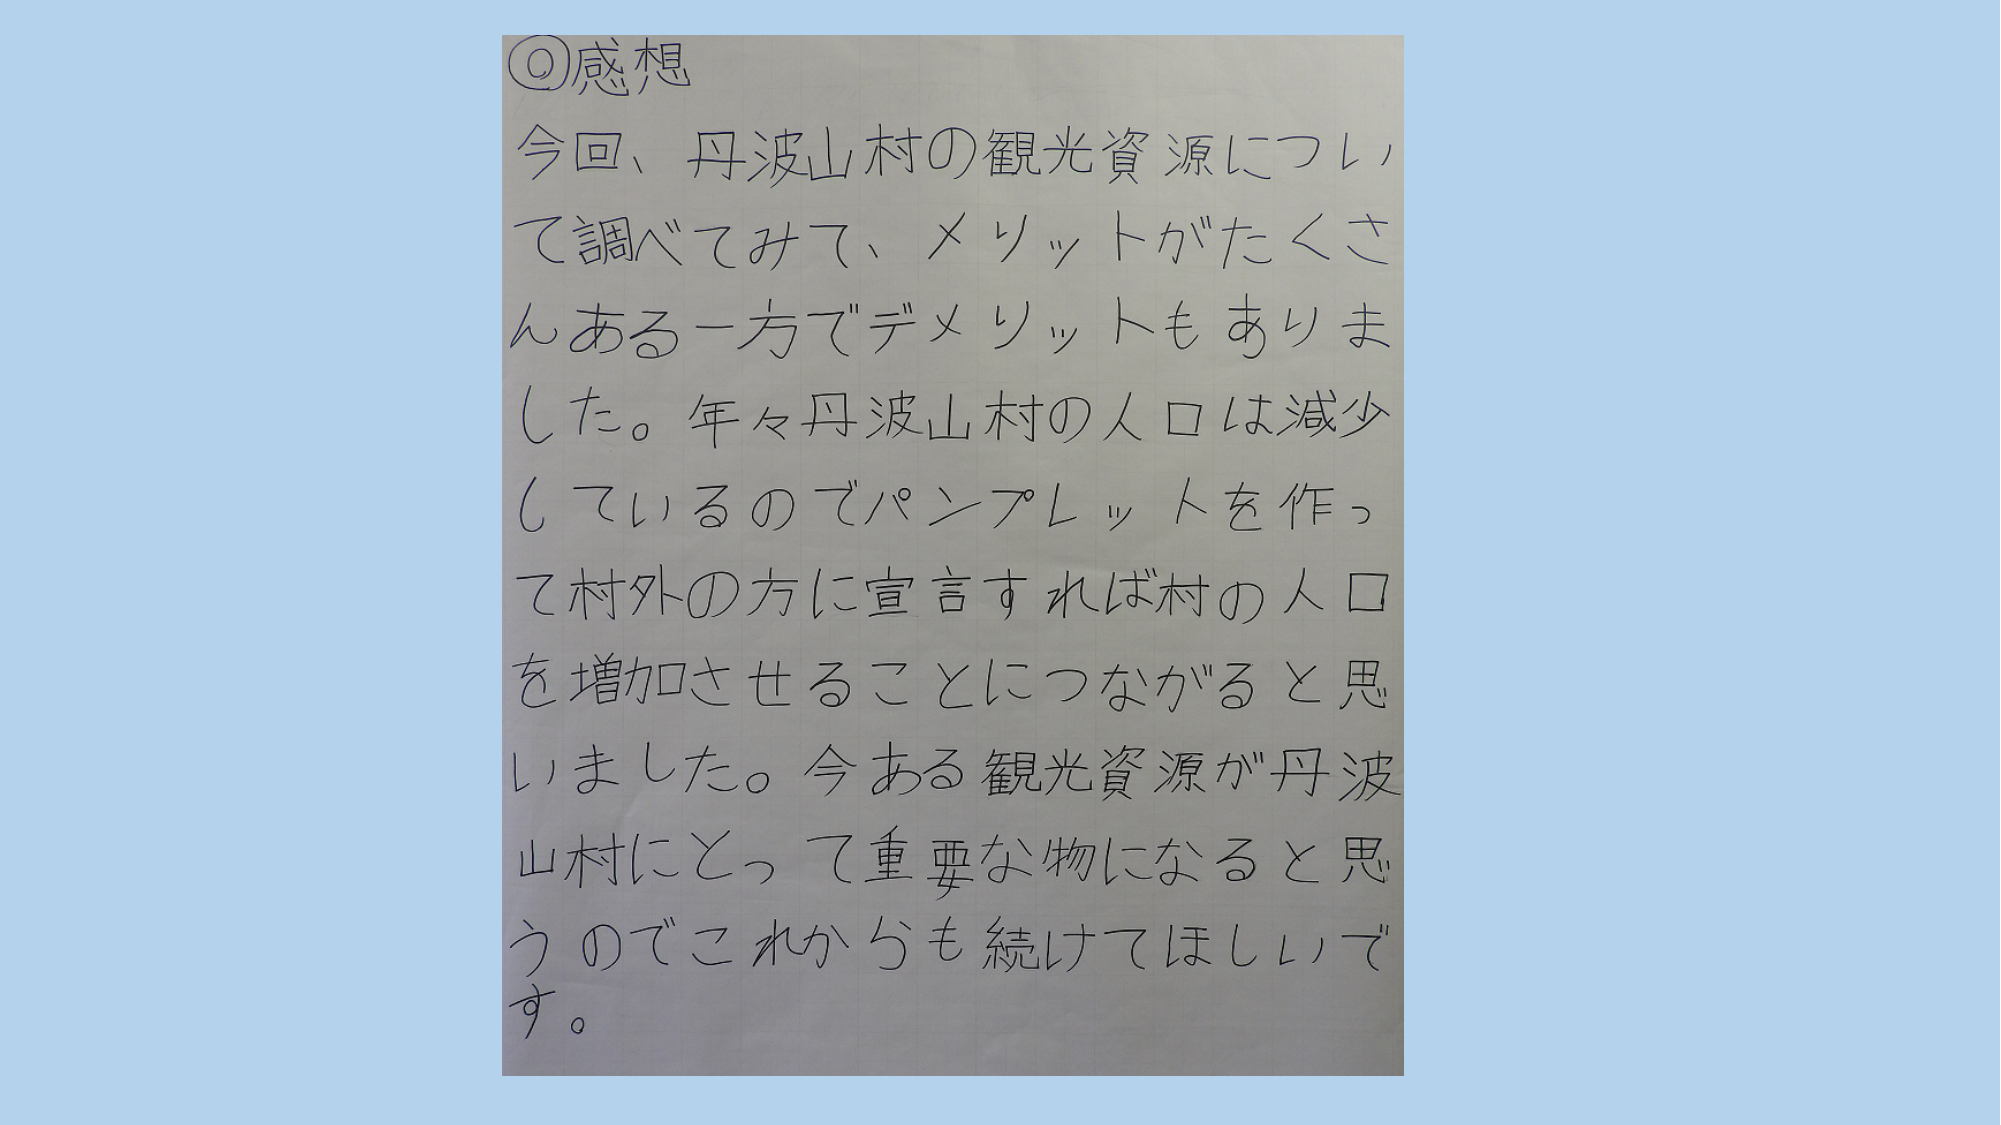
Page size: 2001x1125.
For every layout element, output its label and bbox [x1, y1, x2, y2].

picture [502, 35, 1404, 1076]
